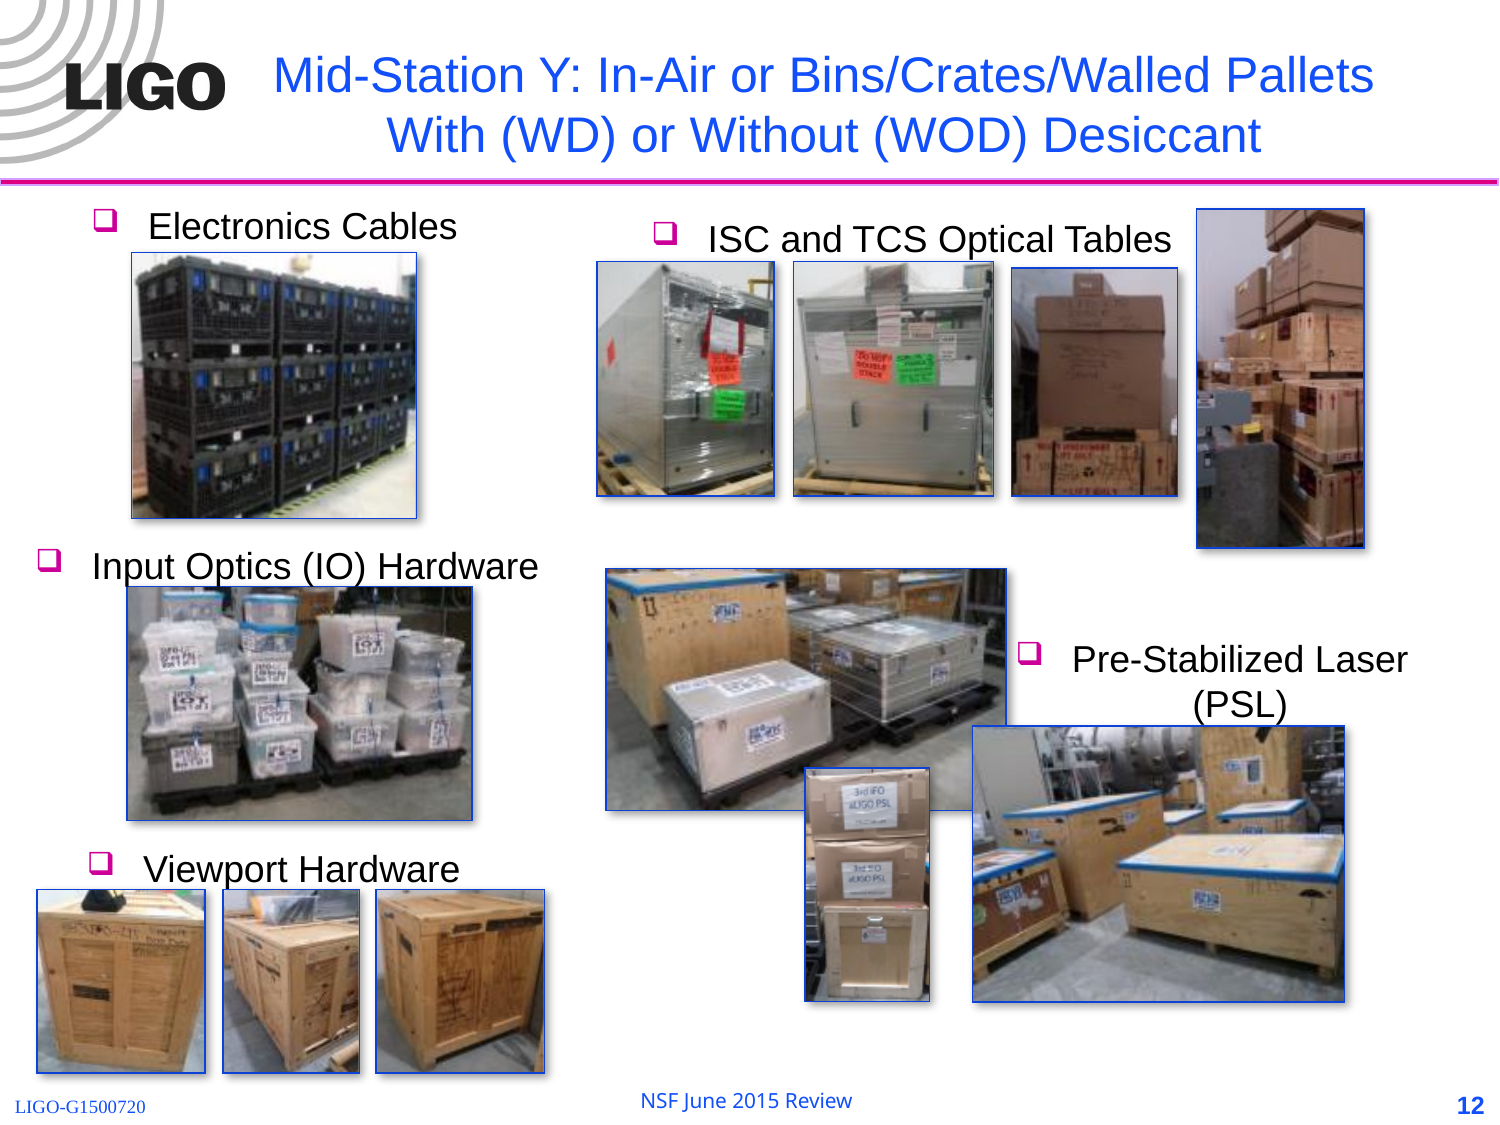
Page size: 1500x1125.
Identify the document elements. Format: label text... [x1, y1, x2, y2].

picture [376, 890, 544, 1073]
picture [1196, 209, 1364, 548]
text_box ISC and TCS Optical Tables [636, 207, 1198, 322]
footer NSF June 2015 Review [390, 1079, 1109, 1125]
list Pre-Stabilized Laser (PSL) [1010, 627, 1444, 737]
picture [127, 586, 472, 821]
title Mid-Station Y: In-Air or Bins/Crates/Walled Pallets With (WD) or Without (WOD) Desiccant [222, 55, 1426, 171]
picture [793, 261, 993, 496]
text_box Electronics Cables [76, 194, 478, 288]
picture [606, 568, 1344, 1002]
picture [597, 261, 774, 496]
picture [132, 253, 416, 519]
slide_number 12 [1327, 1083, 1500, 1125]
text_box LIGO-G1500720 [0, 1087, 196, 1125]
picture [223, 890, 359, 1073]
picture [0, 0, 225, 164]
picture [37, 890, 205, 1073]
picture [1011, 268, 1178, 496]
text_box Viewport Hardware [71, 837, 508, 931]
text_box Input Optics (IO) Hardware [20, 534, 579, 598]
